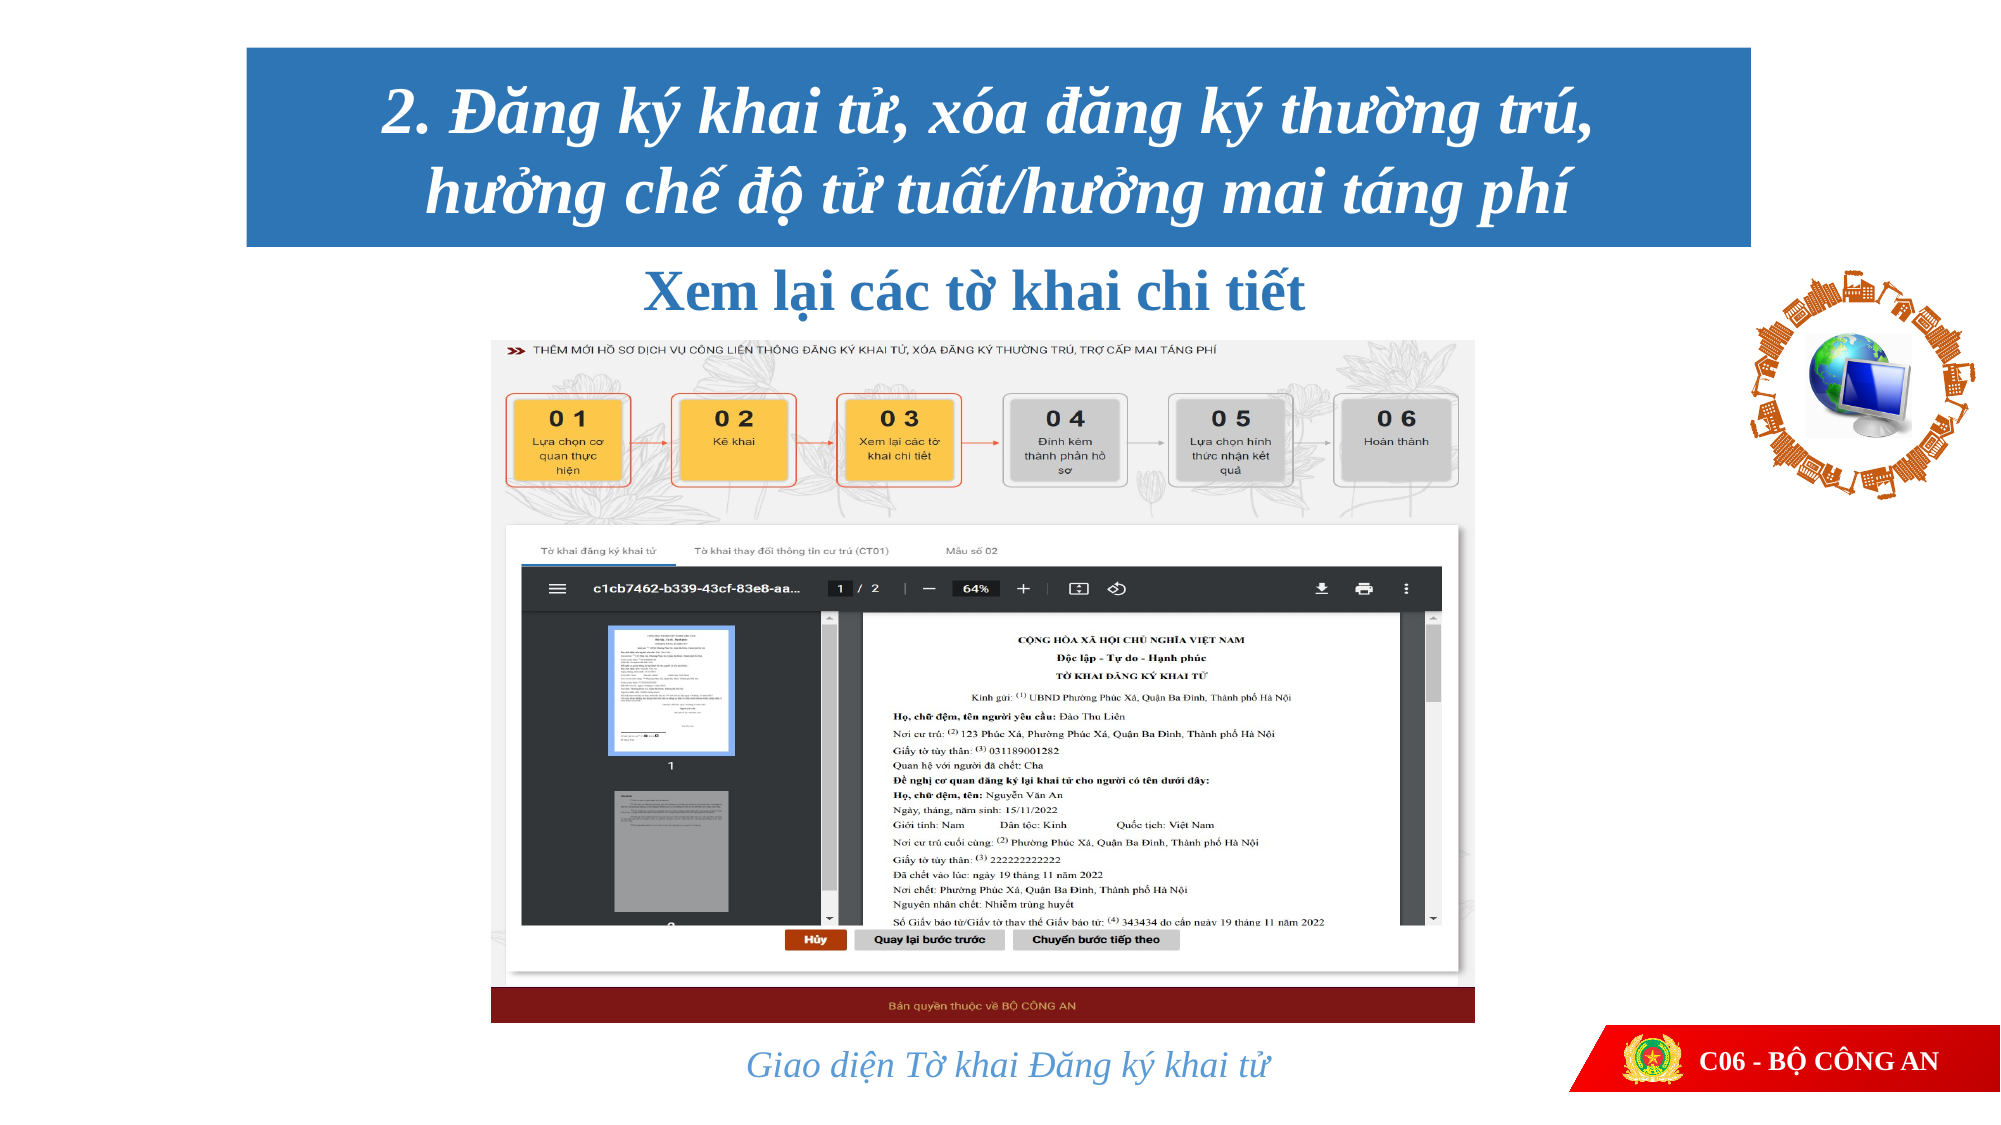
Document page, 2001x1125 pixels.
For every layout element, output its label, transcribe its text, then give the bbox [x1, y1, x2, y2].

list 2. Đăng ký khai tử, xóa đăng ký thường trú, hưởng chế độ tử tuất/hưởng mai táng phí [246, 47, 1751, 247]
picture [491, 340, 1475, 1023]
picture [1621, 1034, 1684, 1085]
text_box Xem lại các tờ khai chi tiết [503, 245, 1447, 330]
text_box Giao diện Tờ khai Đăng ký khai tử [730, 1032, 1457, 1093]
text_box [1728, 269, 1984, 514]
